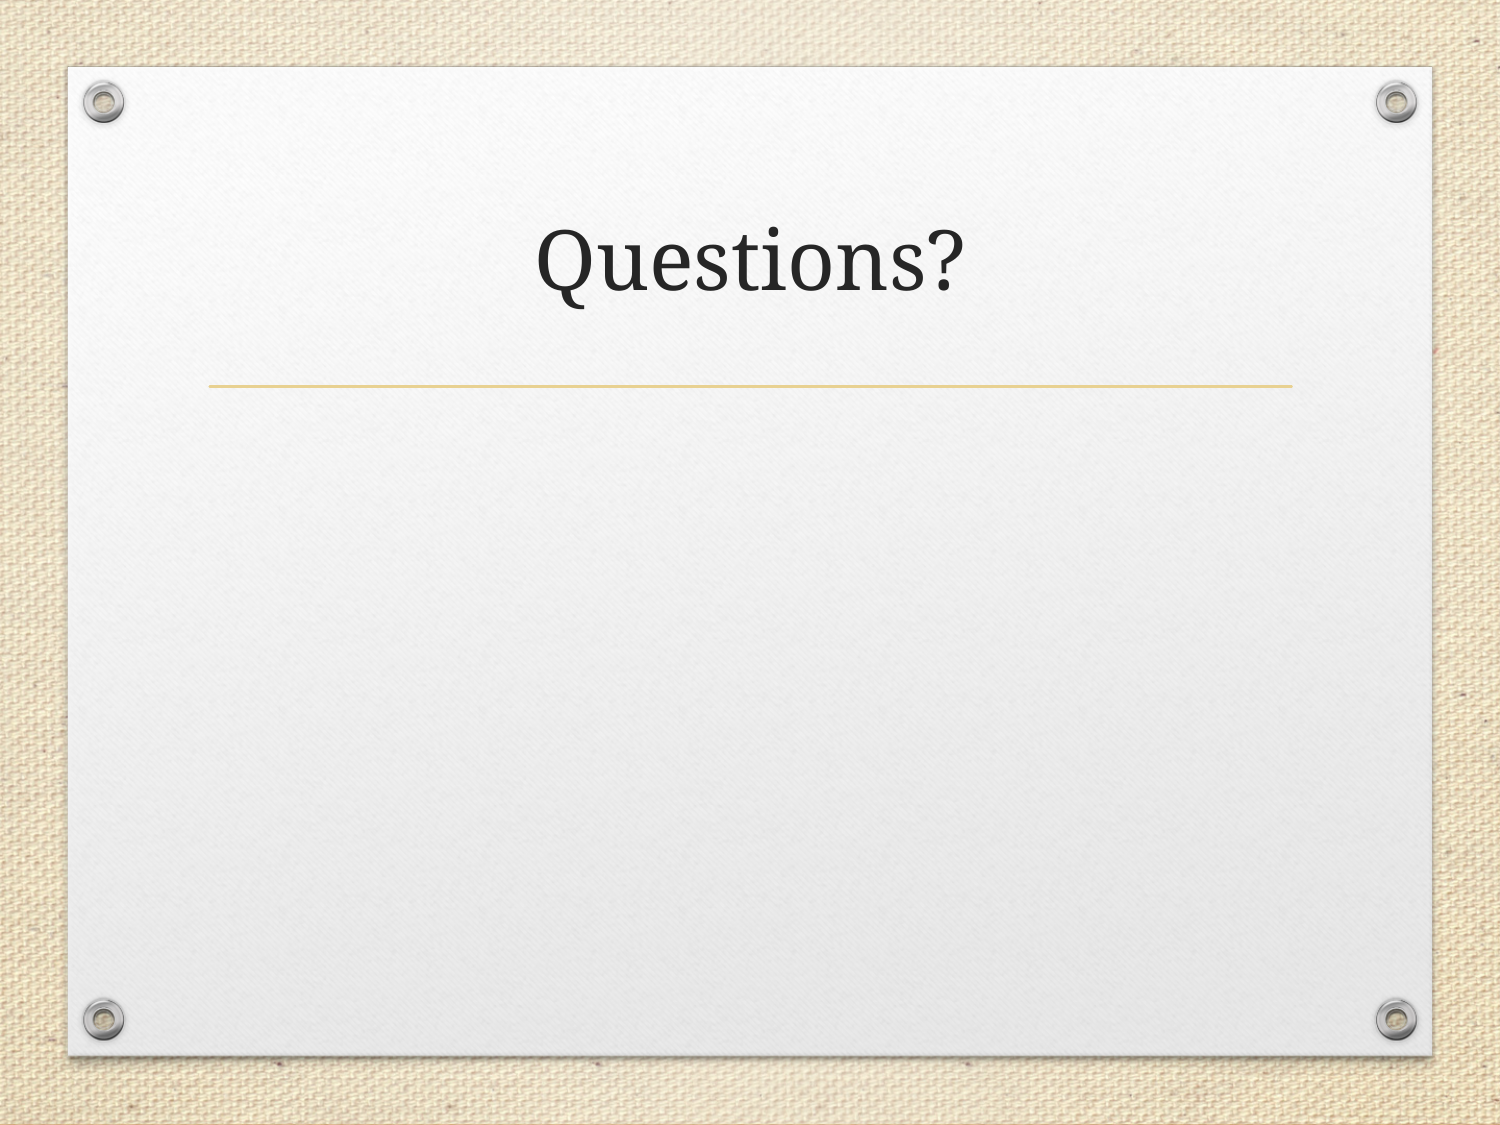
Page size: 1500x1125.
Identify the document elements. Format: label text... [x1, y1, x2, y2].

picture [0, 0, 1500, 1125]
title Questions? [193, 150, 1309, 365]
